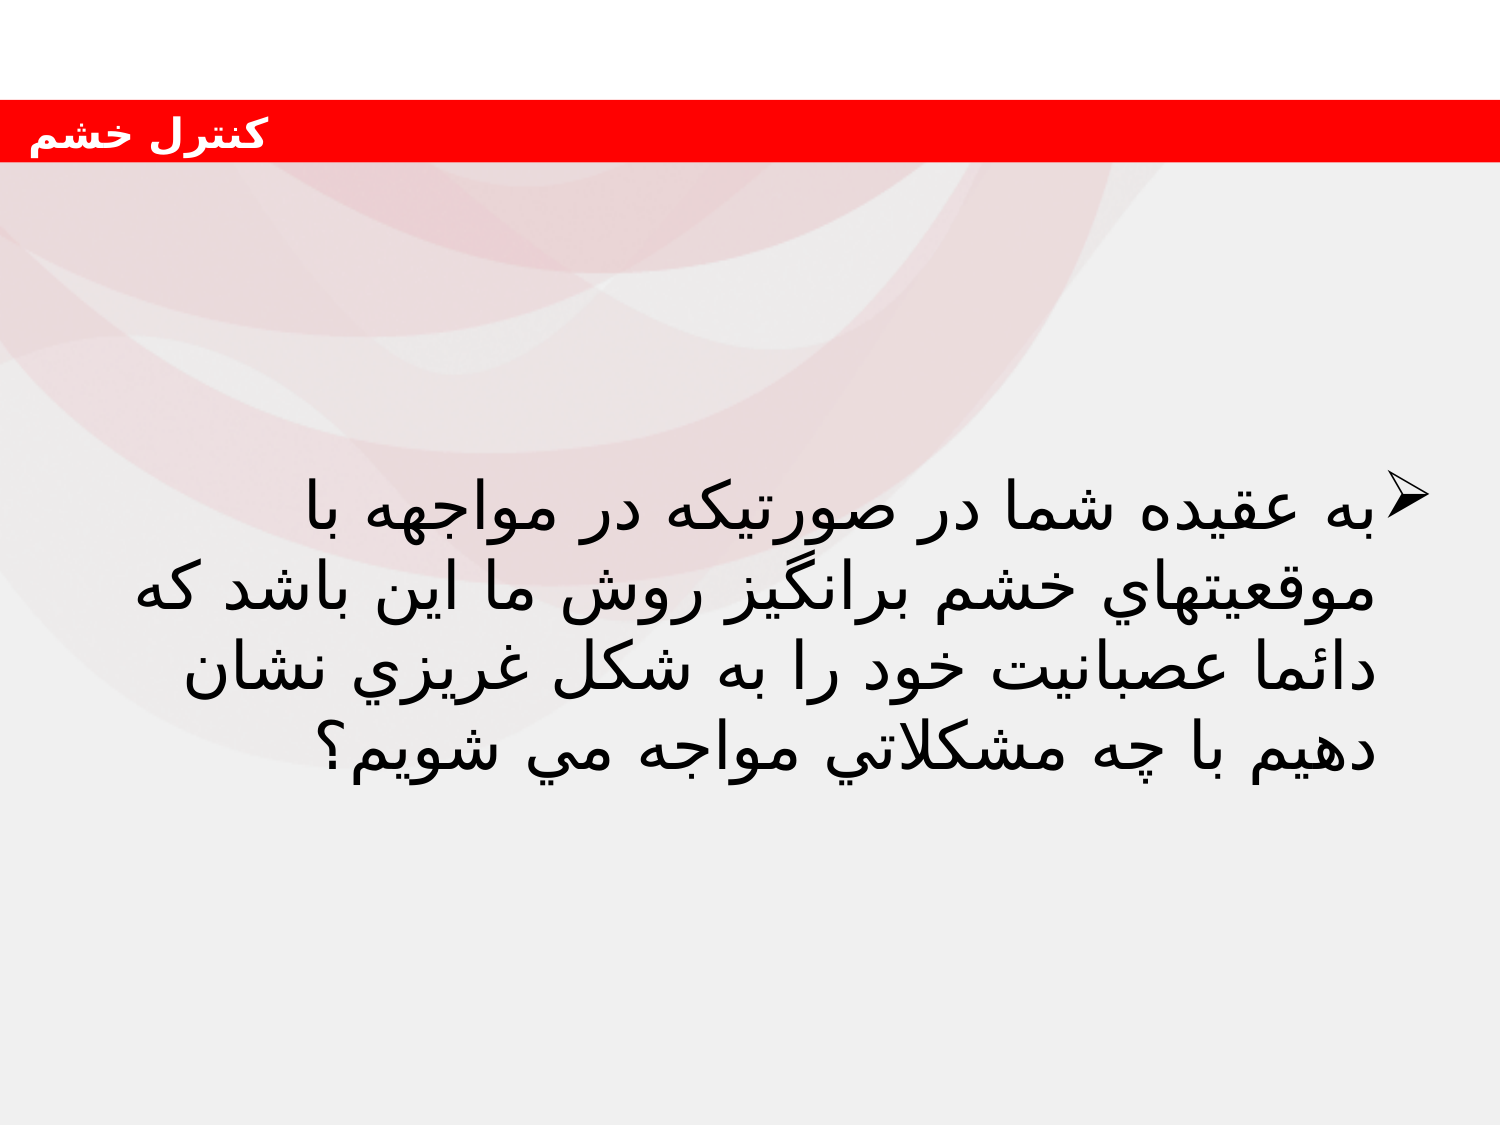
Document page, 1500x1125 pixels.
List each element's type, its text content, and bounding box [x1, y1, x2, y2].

picture [0, 163, 1500, 1125]
list به عقيده شما در صورتيكه در مواجهه با موقعيتهاي خشم برانگيز روش ما اين باشد كه دائما عصبانيت خود را به شكل غريزي نشان دهيم با چه مشكلاتي مواجه مي شويم؟ [49, 454, 1451, 1001]
